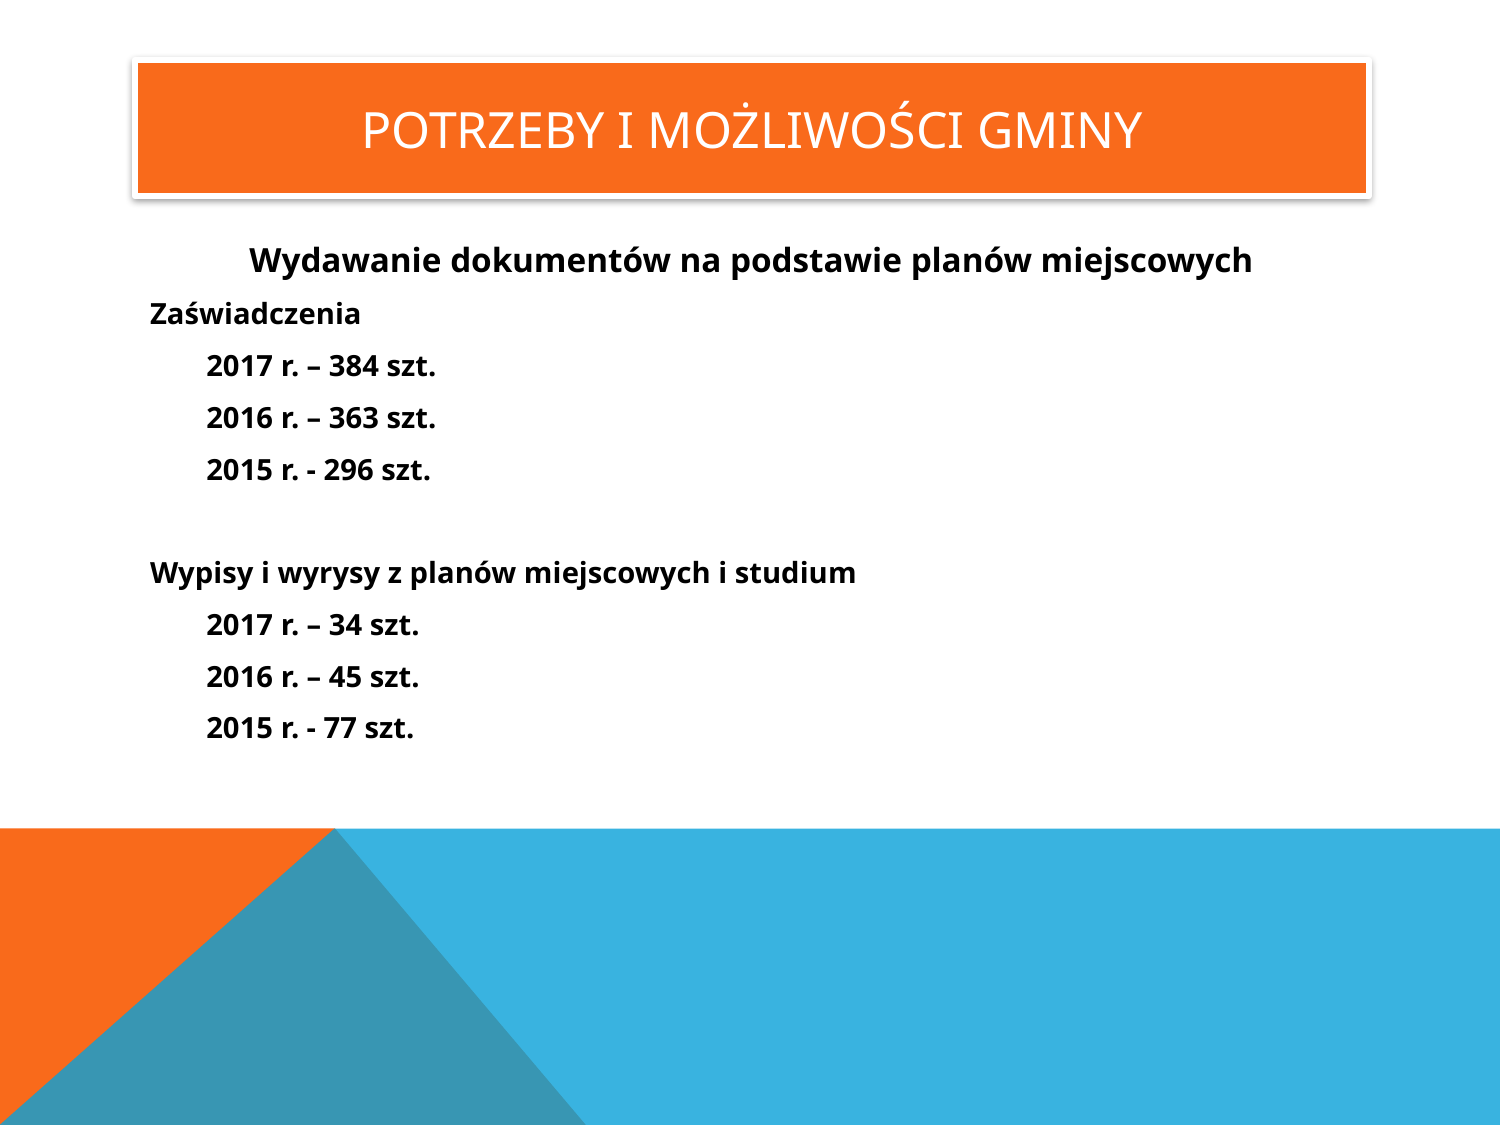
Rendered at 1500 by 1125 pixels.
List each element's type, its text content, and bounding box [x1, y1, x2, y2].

list Wydawanie dokumentów na podstawie planów miejscowych Zaświadczenia 2017 r. – 384 szt. 2016 r. – 363 szt. 2015 r. - 296 szt. Wypisy i wyrysy z planów miejscowych i studium 2017 r. – 34 szt. 2016 r. – 45 szt. 2015 r. - 77 szt. [135, 231, 1369, 811]
title Potrzeby i możliwości GMINY [132, 57, 1372, 199]
